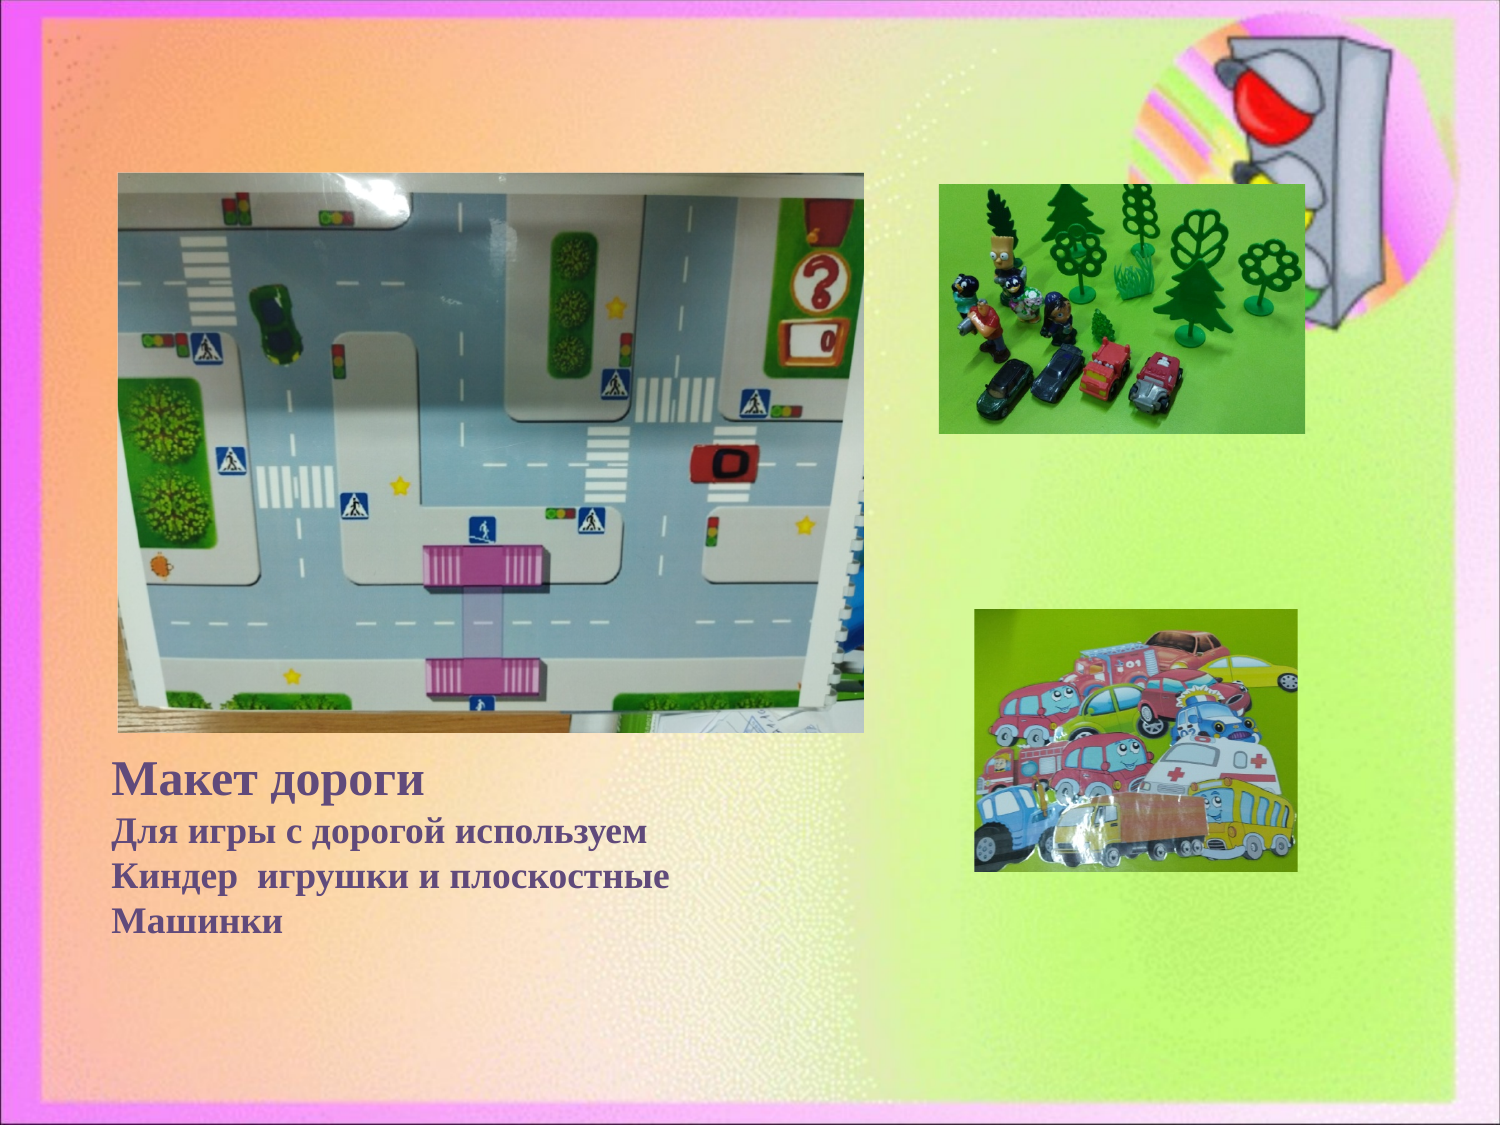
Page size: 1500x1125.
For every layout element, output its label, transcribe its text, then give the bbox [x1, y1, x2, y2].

text_box Макет дороги Для игры с дорогой используем Киндер игрушки и плоскостные Машинки [96, 738, 695, 948]
picture [0, 0, 1500, 1125]
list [210, 79, 771, 826]
